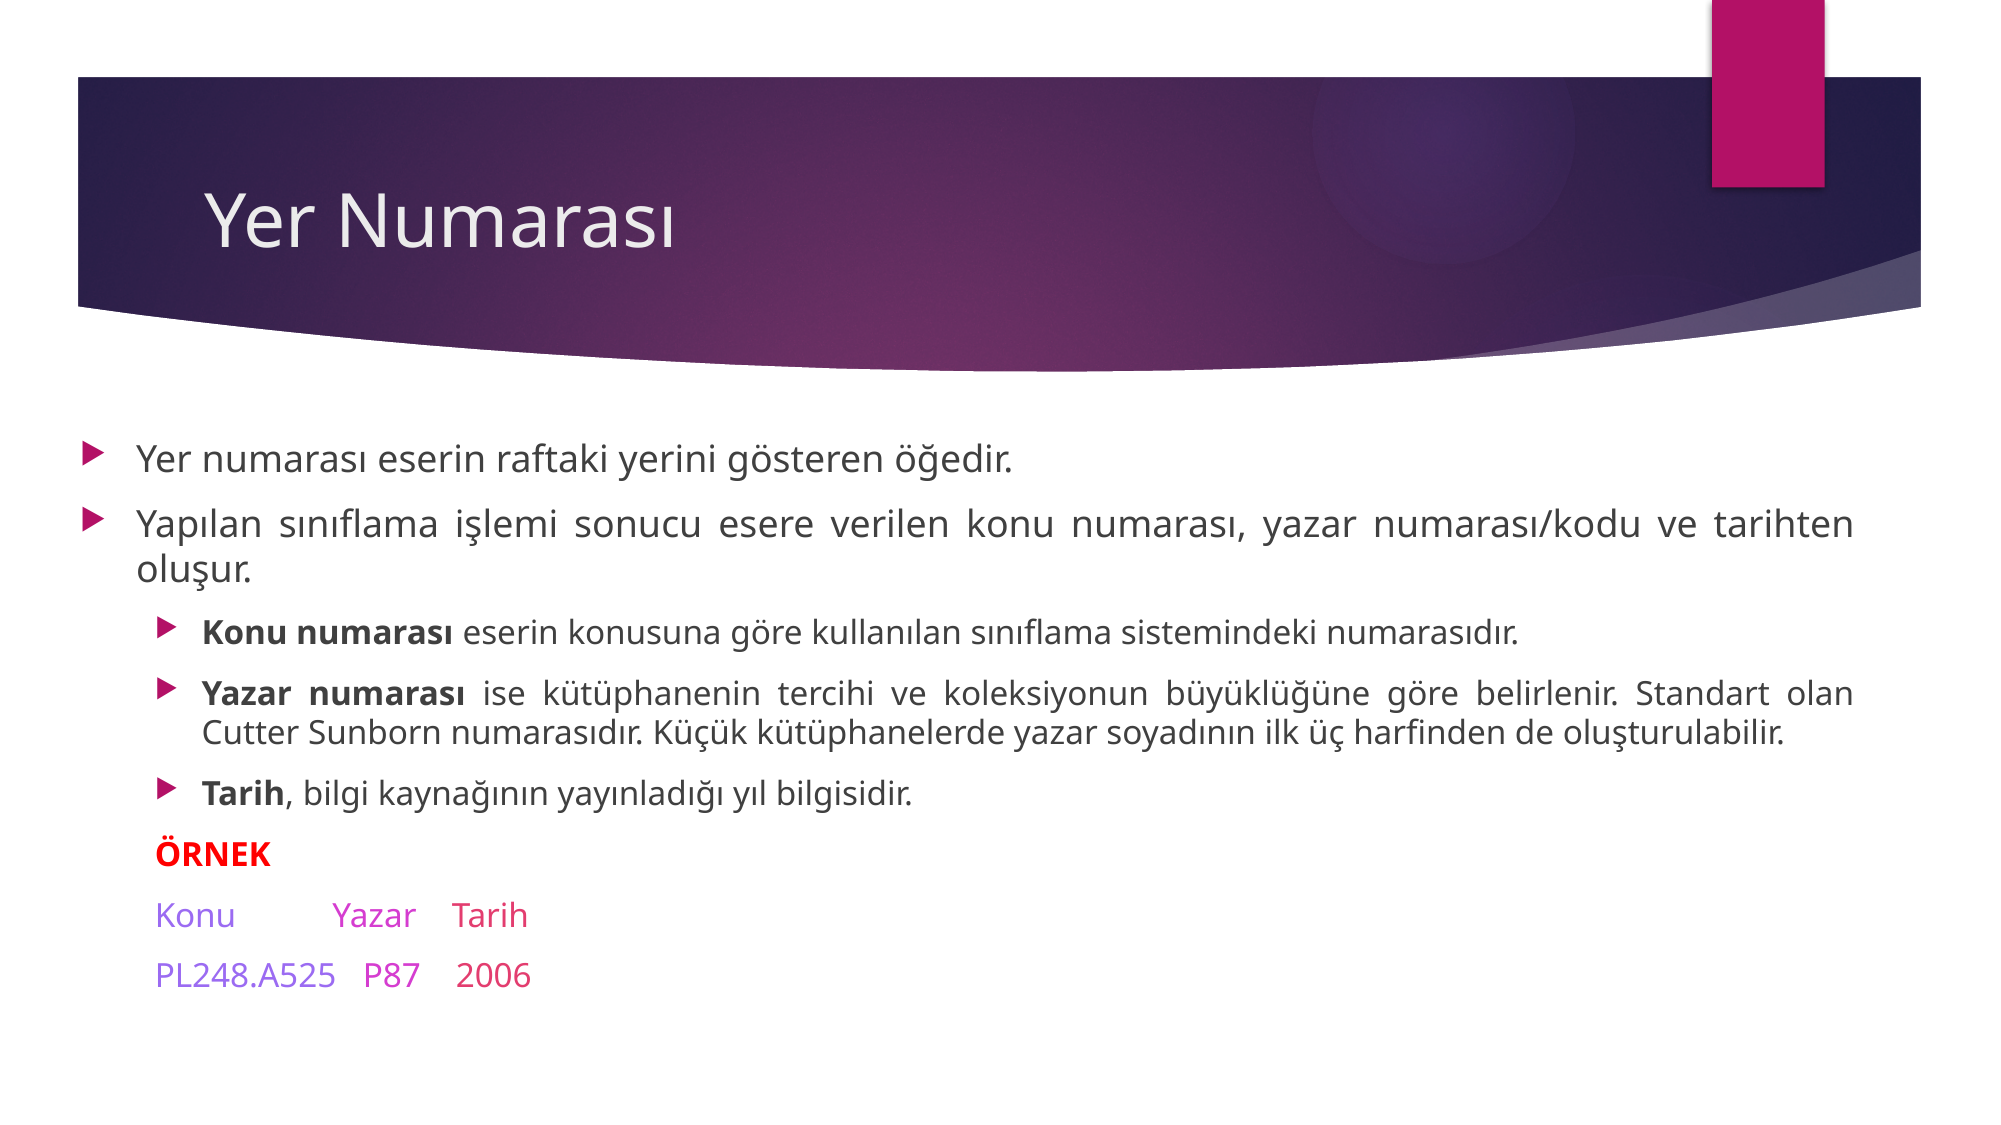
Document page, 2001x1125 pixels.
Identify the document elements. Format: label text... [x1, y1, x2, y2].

list Yer numarası eserin raftaki yerini gösteren öğedir. Yapılan sınıflama işlemi sonucu esere verilen konu numarası, yazar numarası/kodu ve tarihten oluşur. Konu numarası eserin konusuna göre kullanılan sınıflama sistemindeki numarasıdır. Yazar numarası ise kütüphanenin tercihi ve koleksiyonun büyüklüğüne göre belirlenir. Standart olan Cutter Sunborn numarasıdır. Küçük kütüphanelerde yazar soyadının ilk üç harfinden de oluşturulabilir. Tarih, bilgi kaynağının yayınladığı yıl bilgisidir. ÖRNEK Konu Yazar Tarih PL248.A525 P87 2006 [64, 427, 1872, 1039]
title Yer Numarası [189, 159, 1627, 276]
